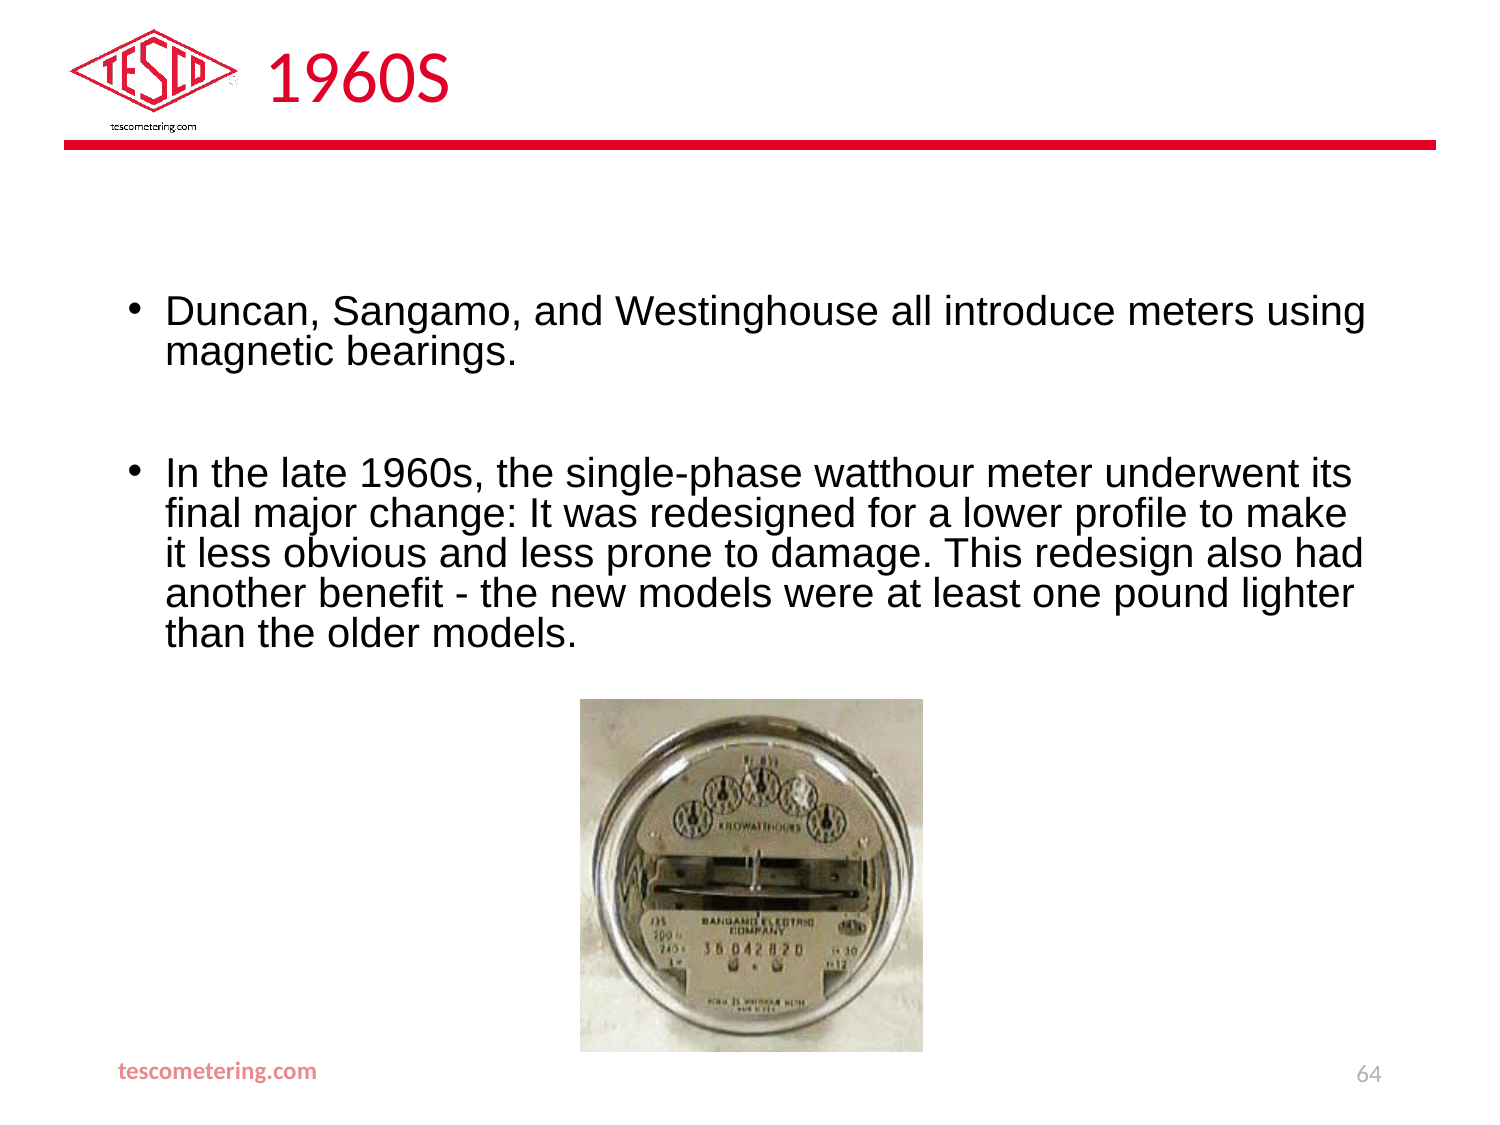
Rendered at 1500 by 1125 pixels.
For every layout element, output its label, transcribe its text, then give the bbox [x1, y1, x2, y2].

picture [69, 29, 238, 133]
slide_number 64 [1059, 1042, 1397, 1103]
title 1960s [249, 30, 1429, 218]
footer tescometering.com [103, 1039, 610, 1100]
list Duncan, Sangamo, and Westinghouse all introduce meters using magnetic bearings. In the late 1960s, the single-phase watthour meter underwent its final major change: It was redesigned for a lower profile to make it less obvious and less prone to damage. This redesign also had another benefit - the new models were at least one pound lighter than the older models. [112, 286, 1388, 962]
picture [579, 699, 923, 1052]
